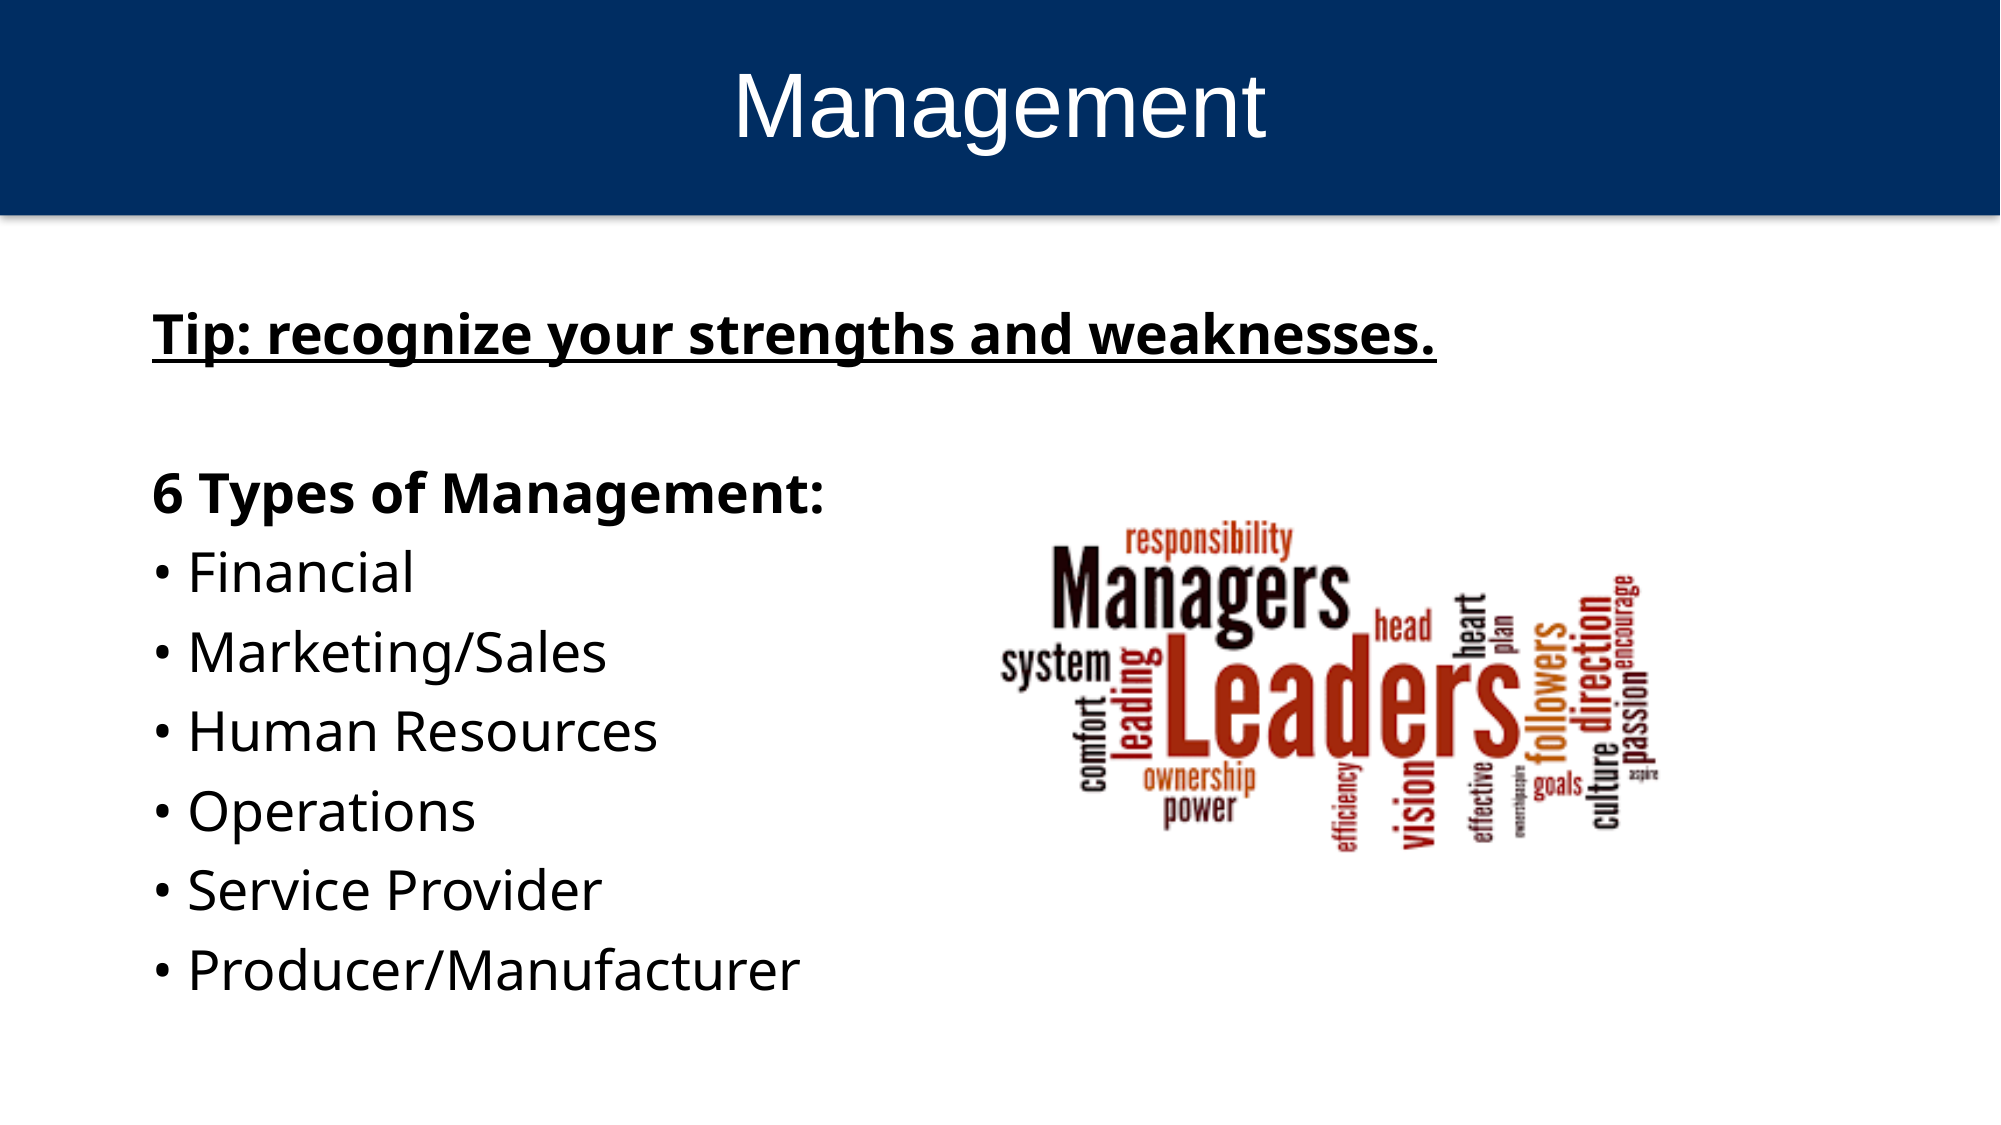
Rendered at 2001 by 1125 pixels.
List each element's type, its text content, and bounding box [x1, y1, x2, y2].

list Tip: recognize your strengths and weaknesses. 6 Types of Management: • Financial • Marketing/Sales • Human Resources • Operations • Service Provider • Producer/Manufacturer [137, 299, 1863, 1014]
title Management [0, 0, 2000, 216]
picture [999, 477, 1670, 886]
